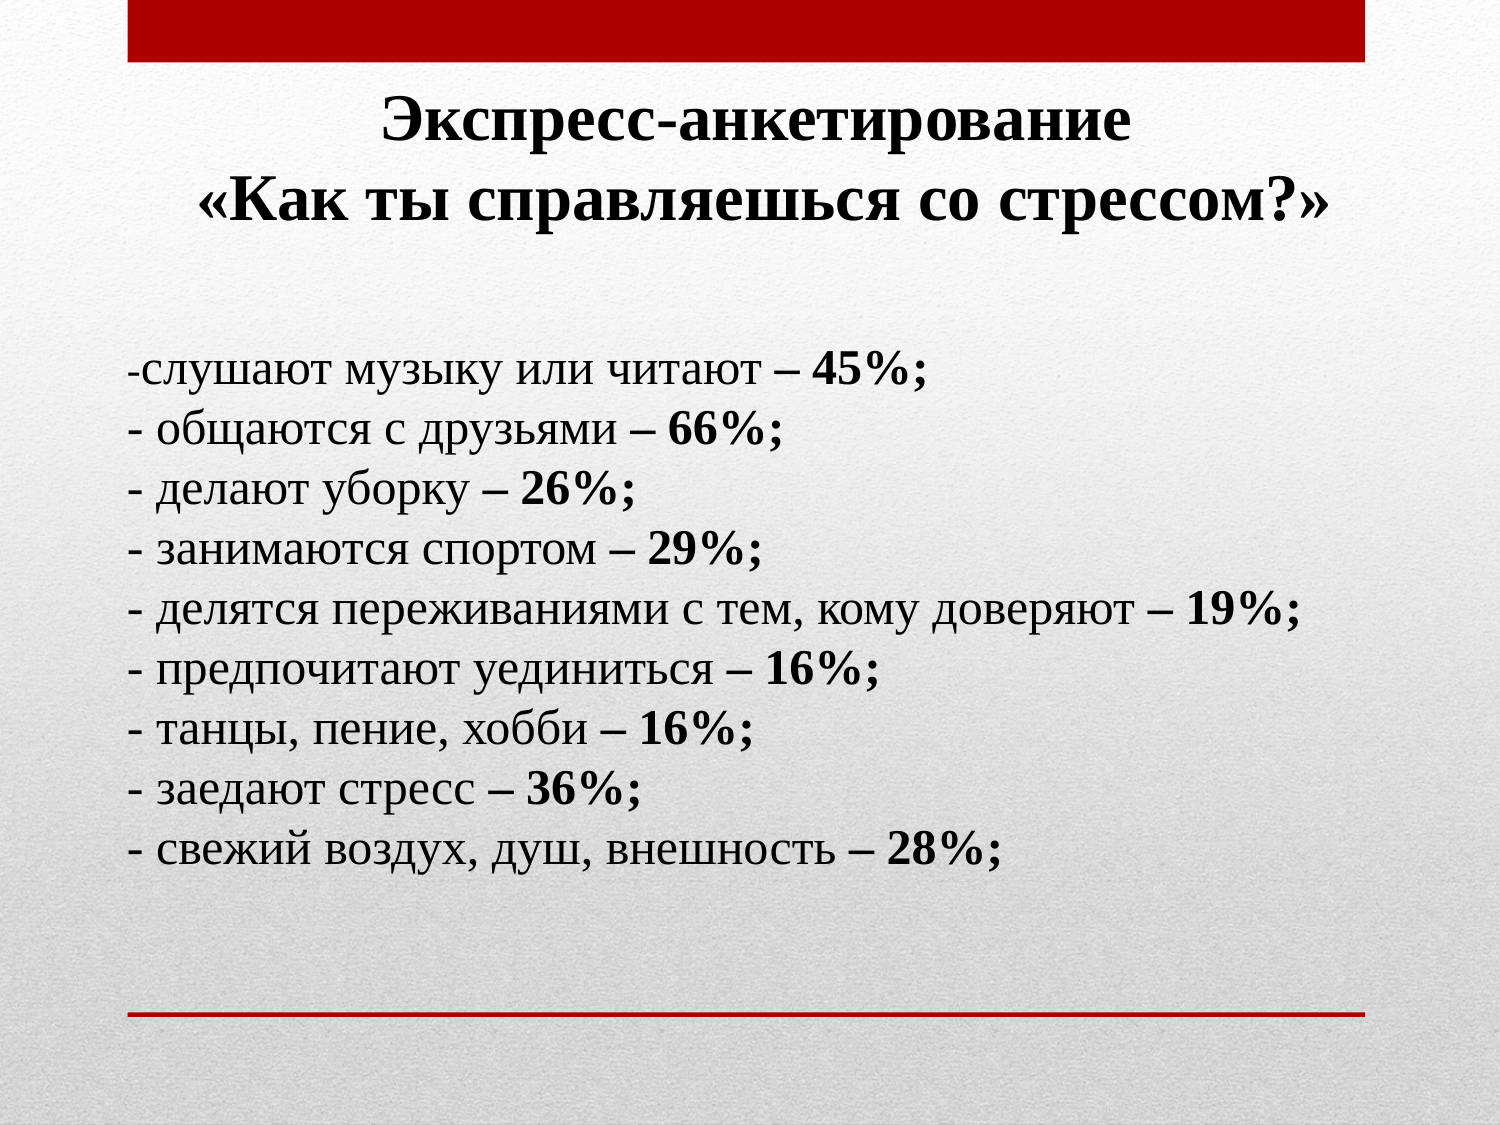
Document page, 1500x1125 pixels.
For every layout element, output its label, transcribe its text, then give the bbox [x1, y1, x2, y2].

text_box -слушают музыку или читают – 45%; - общаются с друзьями – 66%; - делают уборку – 26%; - занимаются спортом – 29%; - делятся переживаниями с тем, кому доверяют – 19%; - предпочитают уединиться – 16%; - танцы, пение, хобби – 16%; - заедают стресс – 36%; - свежий воздух, душ, внешность – 28%; [112, 327, 1388, 883]
text_box Экспресс-анкетирование «Как ты справляешься со стрессом?» [0, 66, 1500, 241]
